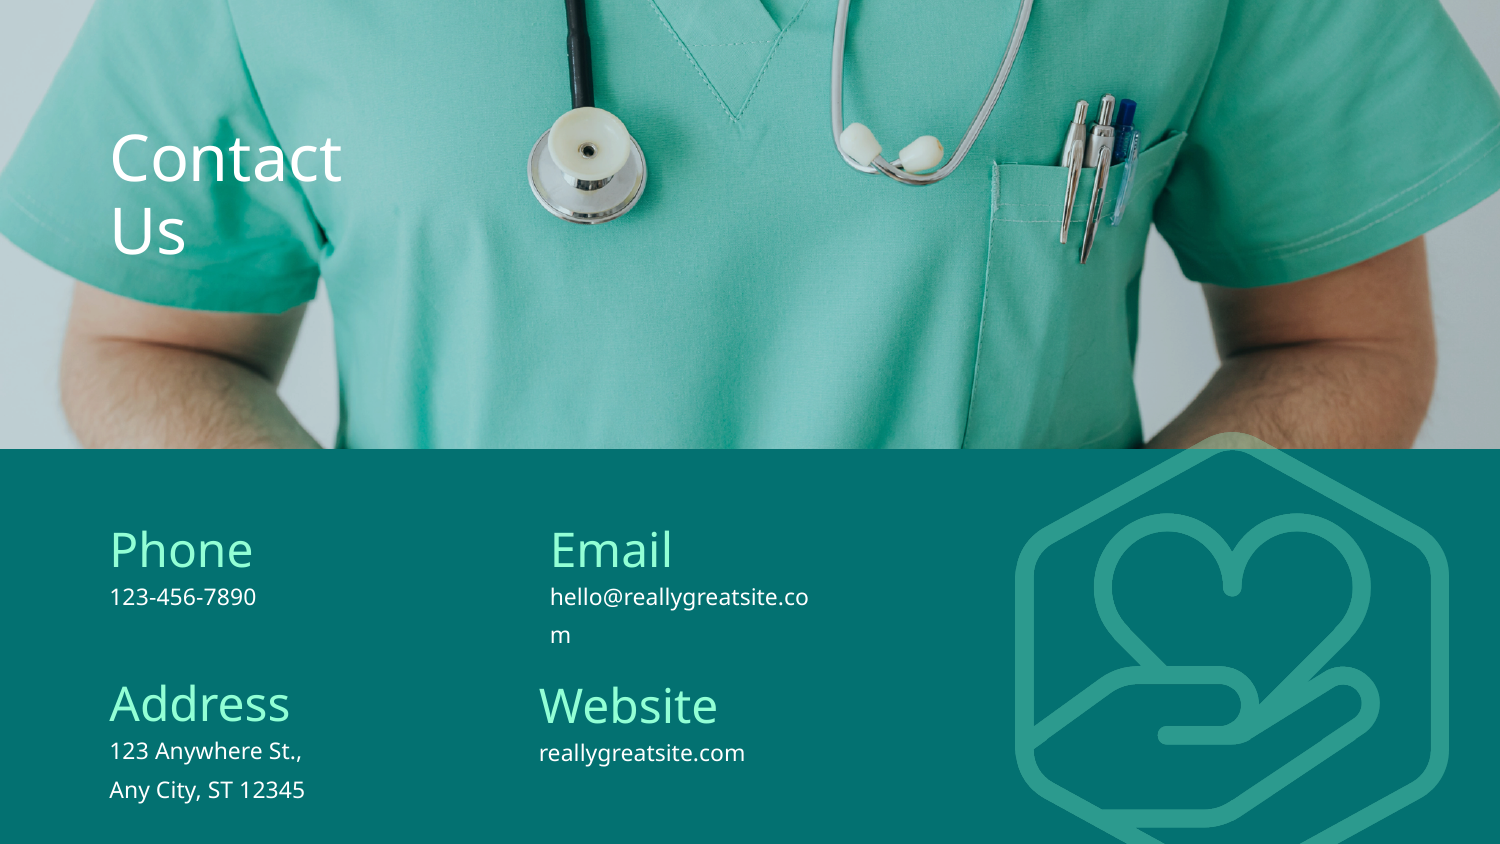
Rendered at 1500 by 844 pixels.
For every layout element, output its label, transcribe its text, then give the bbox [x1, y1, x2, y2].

text_box Phone [109, 497, 391, 571]
text_box Email [549, 497, 683, 571]
text_box reallygreatsite.com [538, 727, 829, 767]
text_box Website [538, 653, 813, 727]
text_box 123-456-7890 [109, 571, 420, 611]
picture [0, 0, 1500, 844]
text_box 123 Anywhere St., Any City, ST 12345 [109, 725, 420, 803]
text_box Address [109, 651, 461, 732]
text_box hello@reallygreatsite.com [549, 571, 829, 649]
